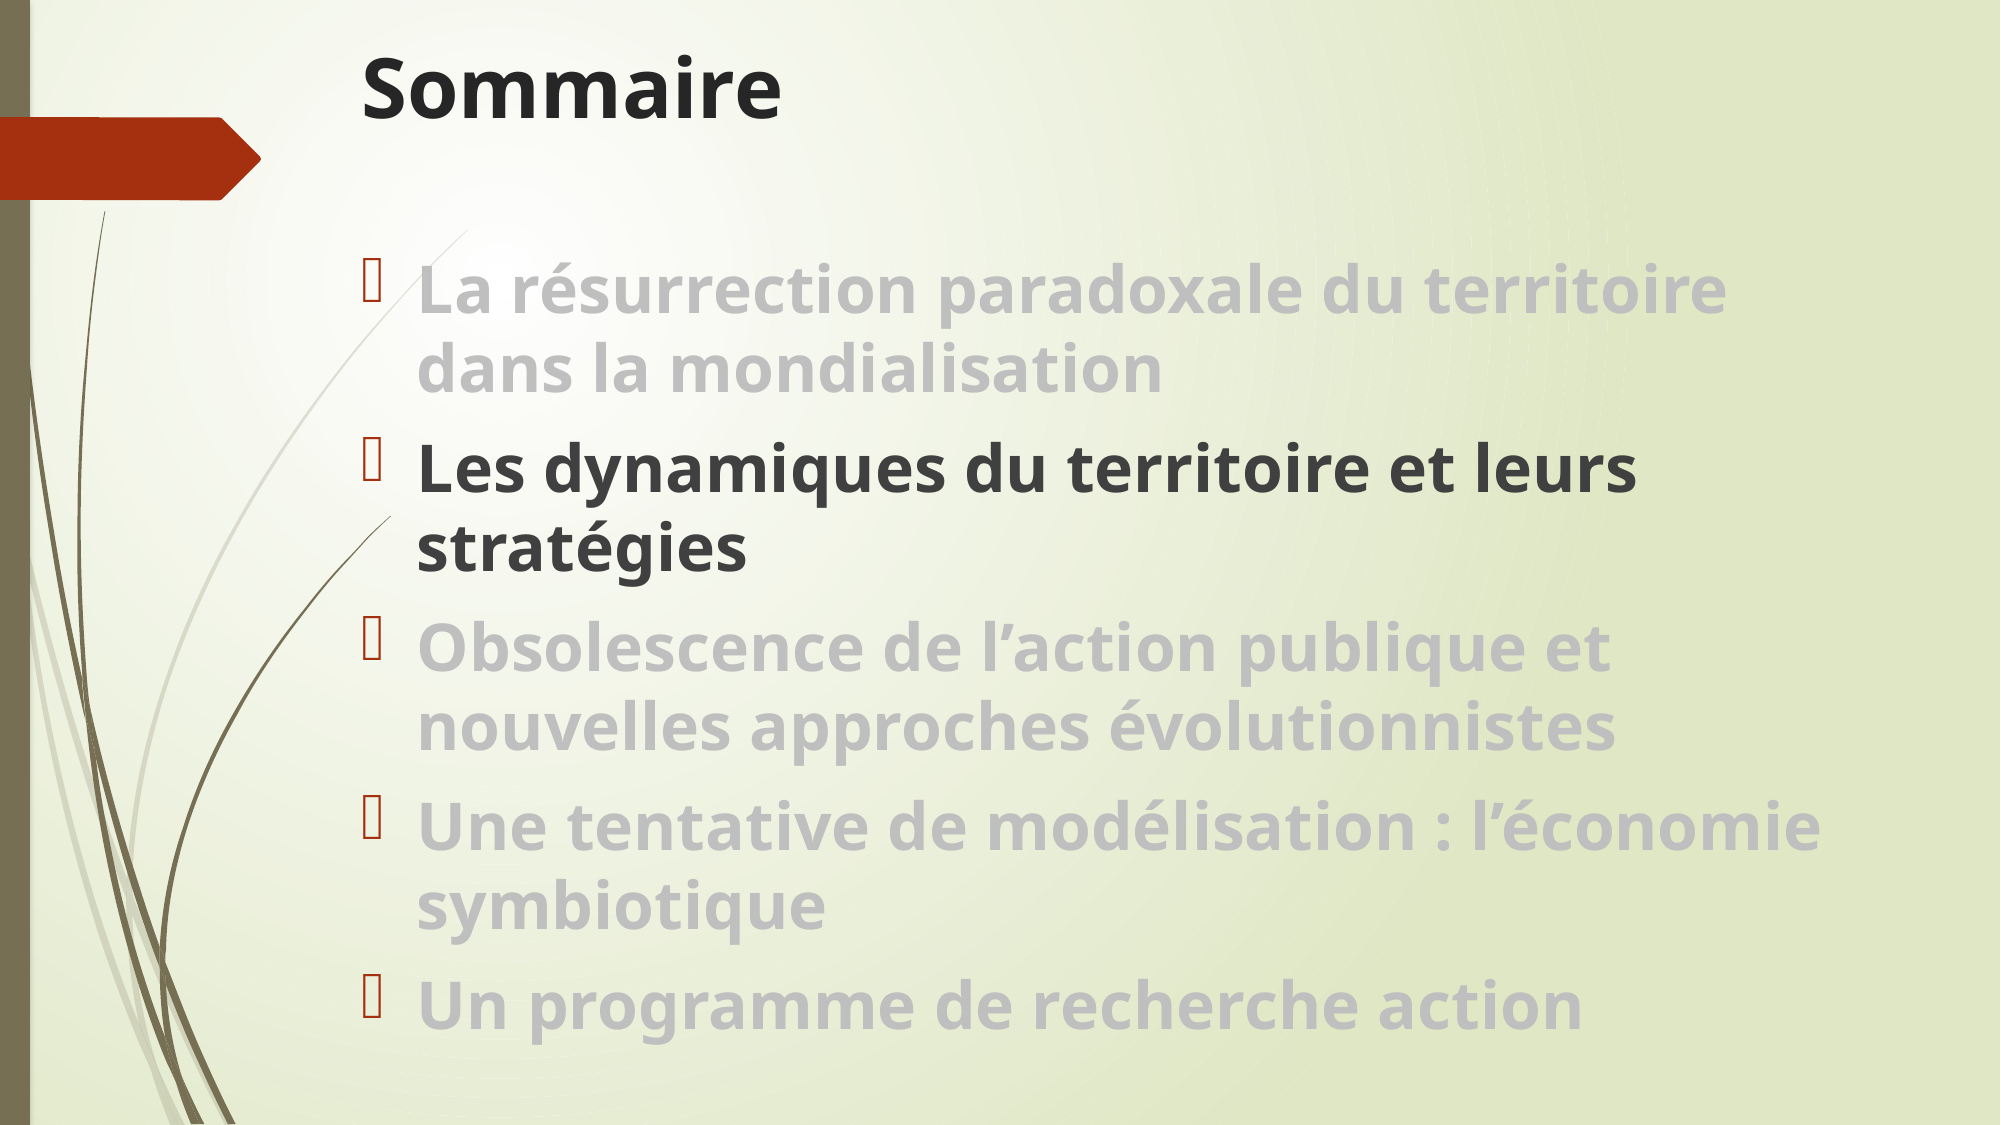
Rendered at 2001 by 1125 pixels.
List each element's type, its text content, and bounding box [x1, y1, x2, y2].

list La résurrection paradoxale du territoire dans la mondialisation Les dynamiques du territoire et leurs stratégies Obsolescence de l’action publique et nouvelles approches évolutionnistes Une tentative de modélisation : l’économie symbiotique Un programme de recherche action [346, 240, 1887, 1053]
title Sommaire [346, 27, 1809, 166]
